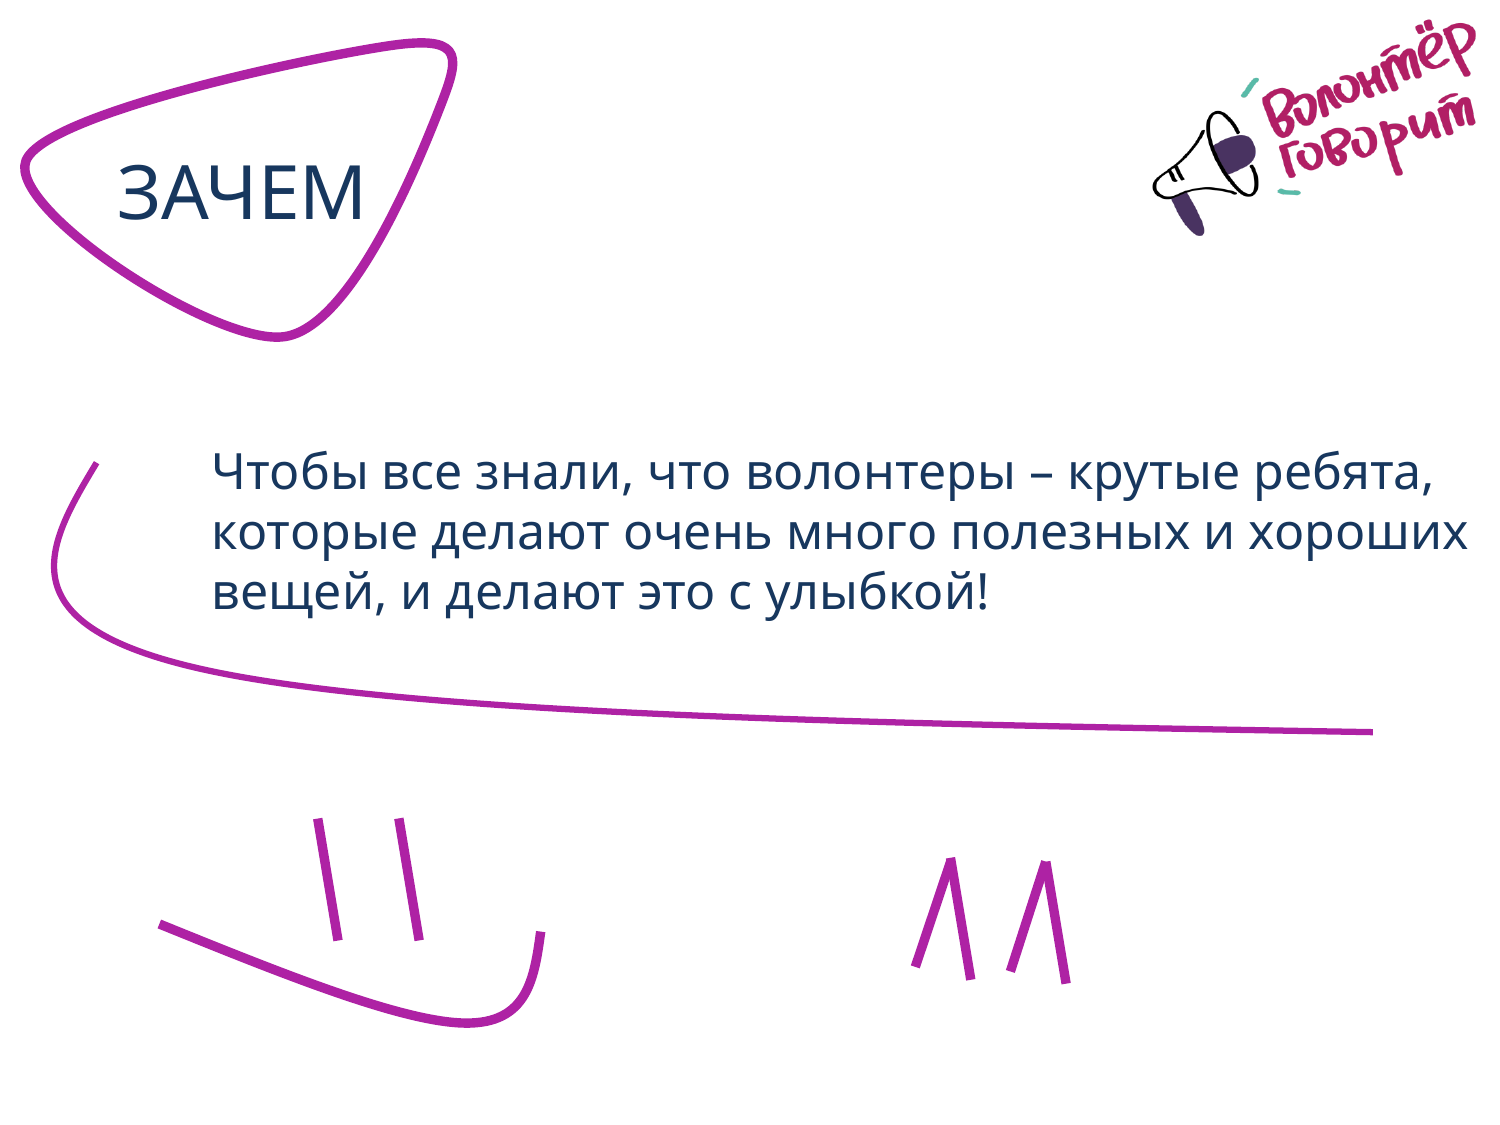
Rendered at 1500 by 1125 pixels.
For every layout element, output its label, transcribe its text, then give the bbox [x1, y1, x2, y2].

text_box [22, 40, 455, 340]
text_box [1008, 863, 1045, 973]
text_box [396, 818, 420, 929]
text_box Чтобы все знали, что волонтеры – крутые ребята, которые делают очень много полезных и хороших вещей, и делают это с улыбкой! [196, 432, 1500, 628]
text_box [158, 922, 543, 1026]
text_box [315, 818, 338, 927]
text_box [1043, 861, 1069, 985]
text_box [913, 861, 953, 968]
text_box ЗАЧЕМ [102, 137, 383, 243]
text_box [51, 461, 1373, 735]
text_box [948, 857, 973, 981]
picture [1148, 6, 1490, 244]
